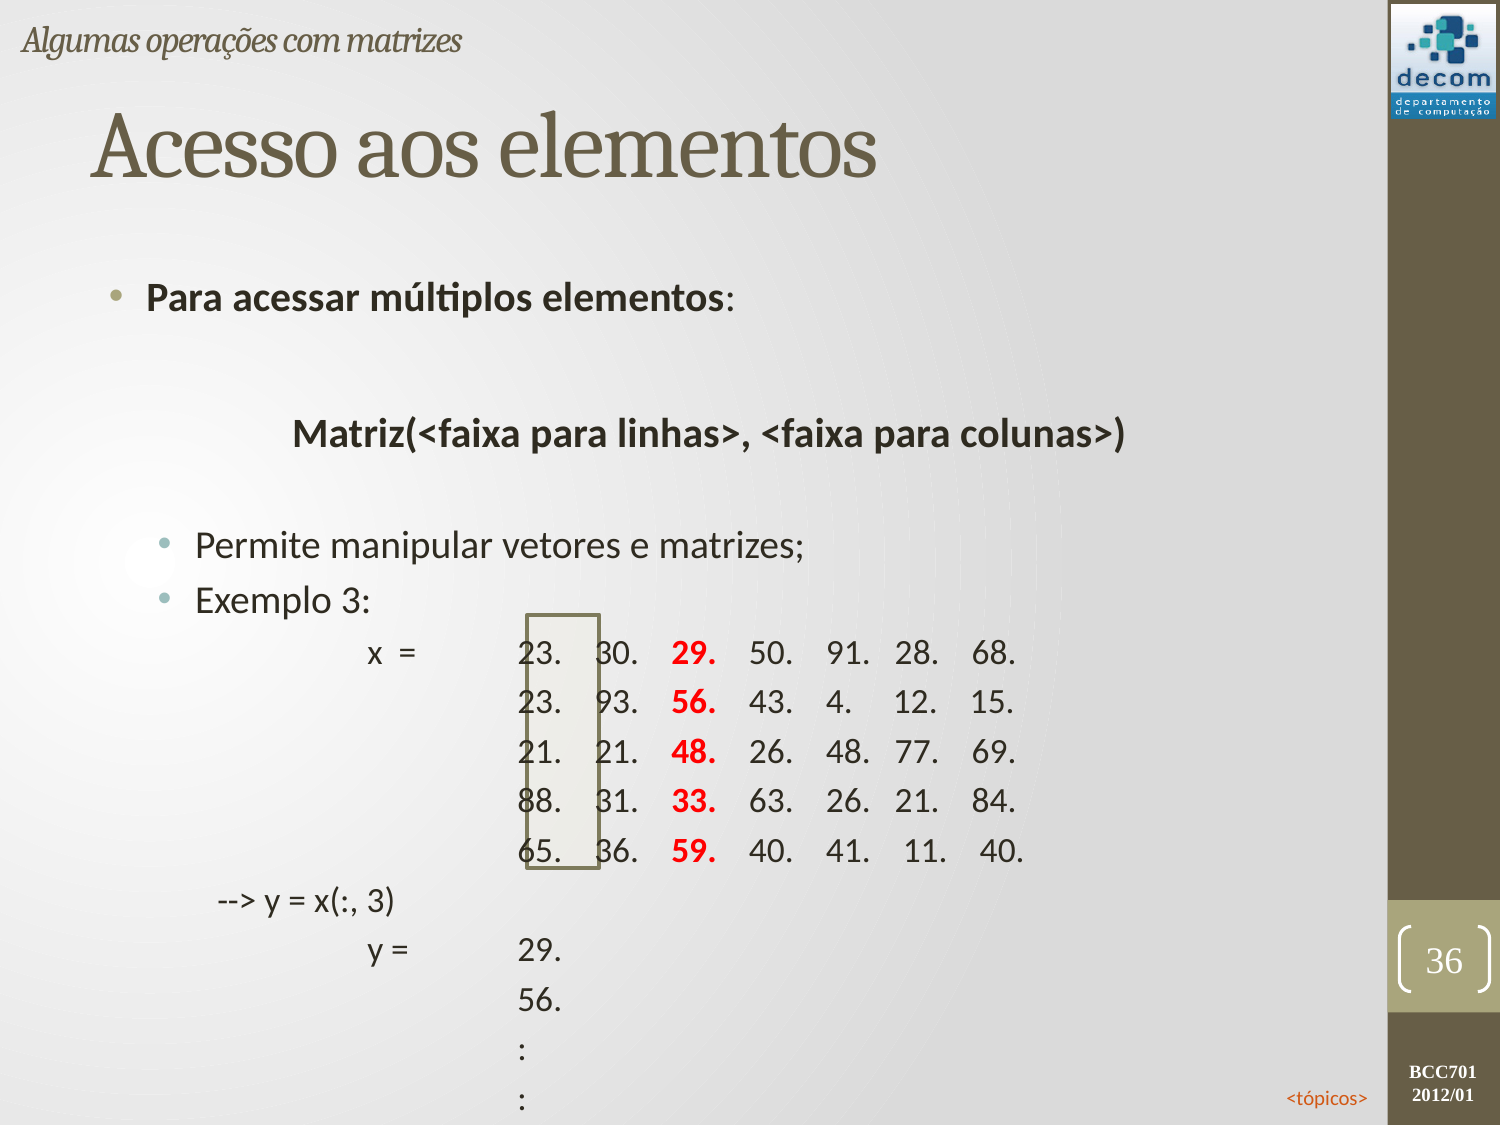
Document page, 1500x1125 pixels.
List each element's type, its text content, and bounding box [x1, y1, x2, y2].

picture [1391, 4, 1496, 119]
text_box <tópicos> [1271, 1077, 1383, 1117]
text_box Algumas operações com matrizes [6, 11, 1255, 63]
title Acesso aos elementos [75, 45, 1325, 233]
slide_number 36 [1397, 924, 1492, 994]
list Para acessar múltiplos elementos: Matriz(<faixa para linhas>, <faixa para colunas>) Permite manipular vetores e matrizes; Exemplo 3: x = 23. 30. 29. 50. 91. 28. 68. 23. 93. 56. 43. 4. 12. 15. 21. 21. 48. 26. 48. 77. 69. 88. 31. 33. 63. 26. 21. 84. 65. 36. 59. 40. 41. 11. 40. --> y = x(:, 3) y = 29. 56. : : [75, 262, 1325, 1050]
